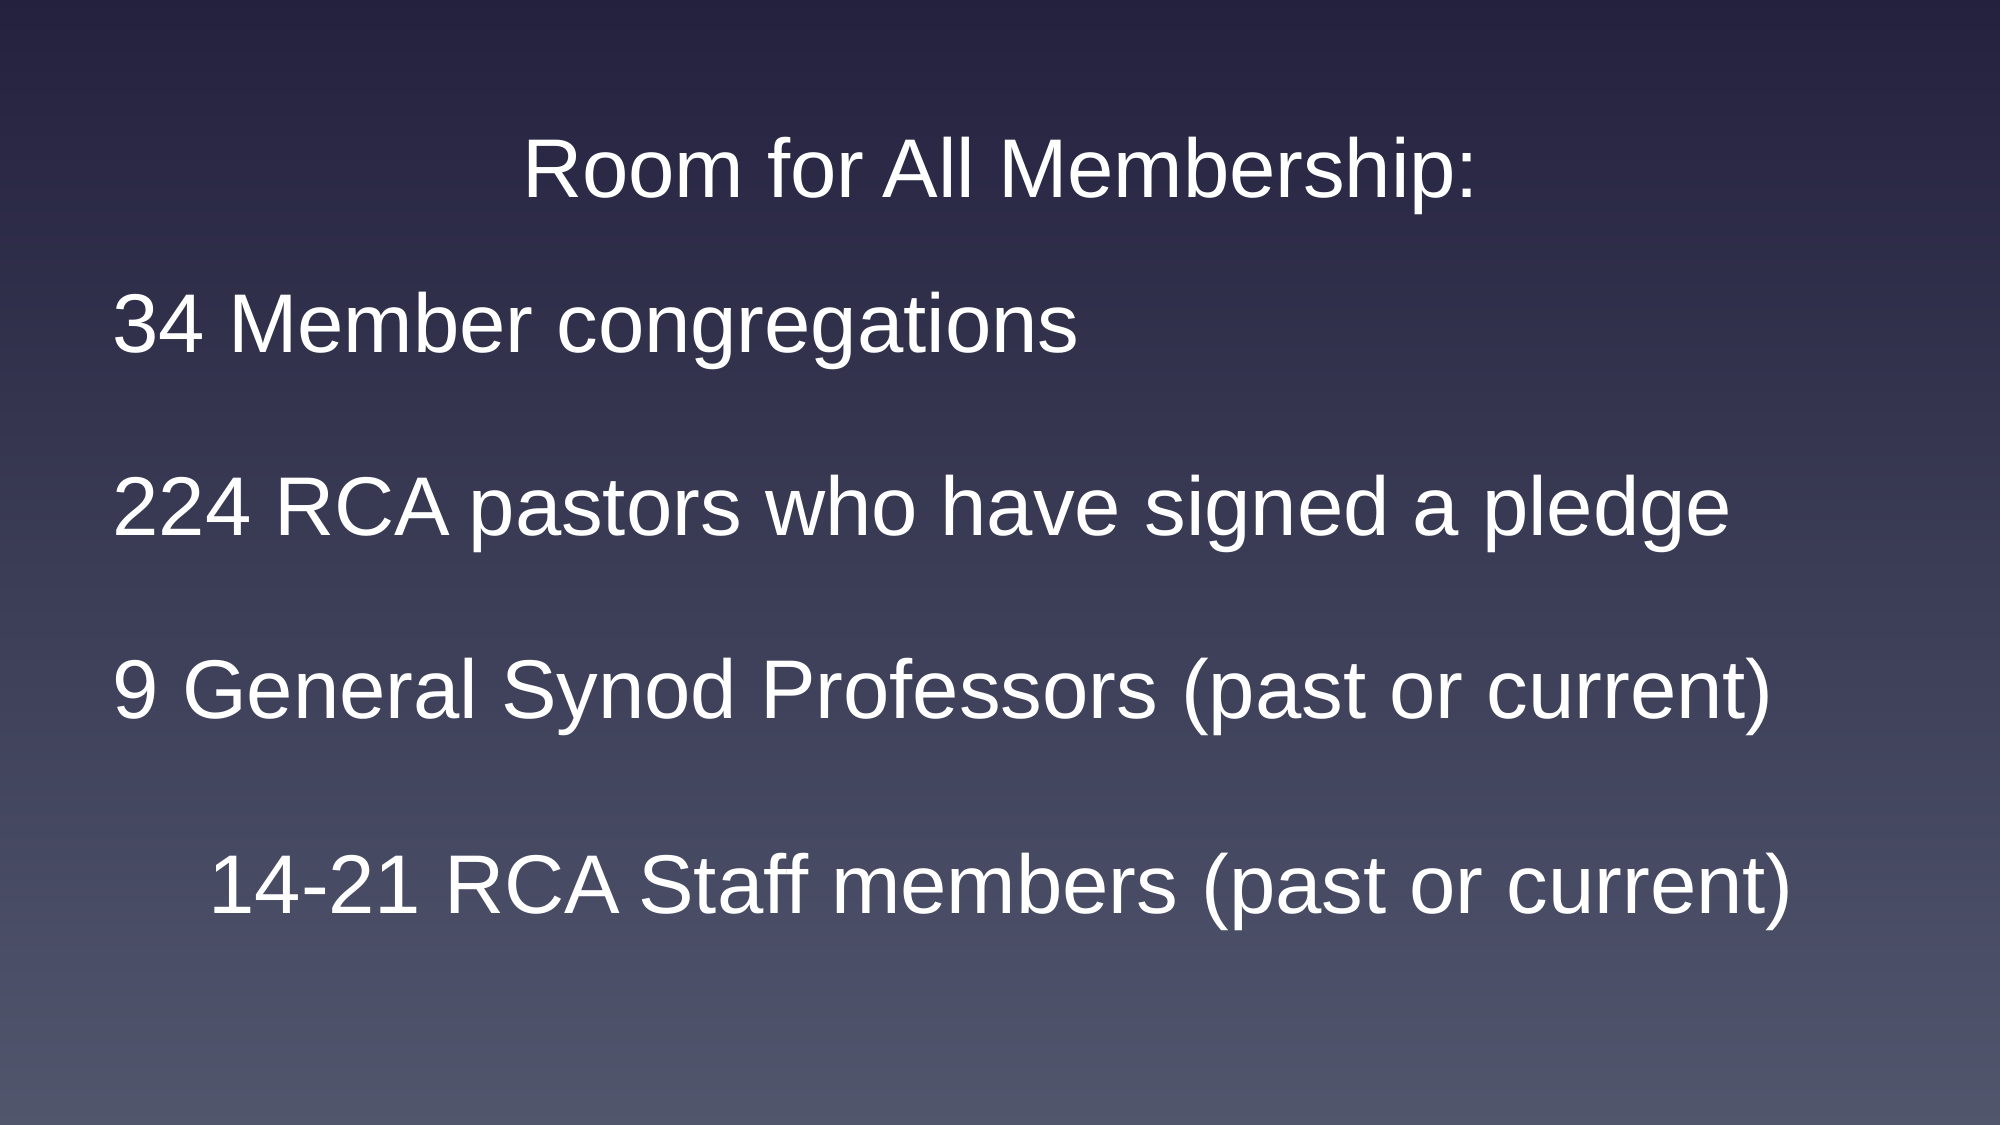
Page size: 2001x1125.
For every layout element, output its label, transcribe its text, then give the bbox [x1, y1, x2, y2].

text_box 224 RCA pastors who have signed a pledge [97, 444, 1904, 560]
text_box 14-21 RCA Staff members (past or current) [193, 822, 2000, 938]
text_box 34 Member congregations [97, 261, 1904, 377]
text_box 9 General Synod Professors (past or current) [97, 627, 1904, 743]
text_box Room for All Membership: [97, 107, 1904, 222]
